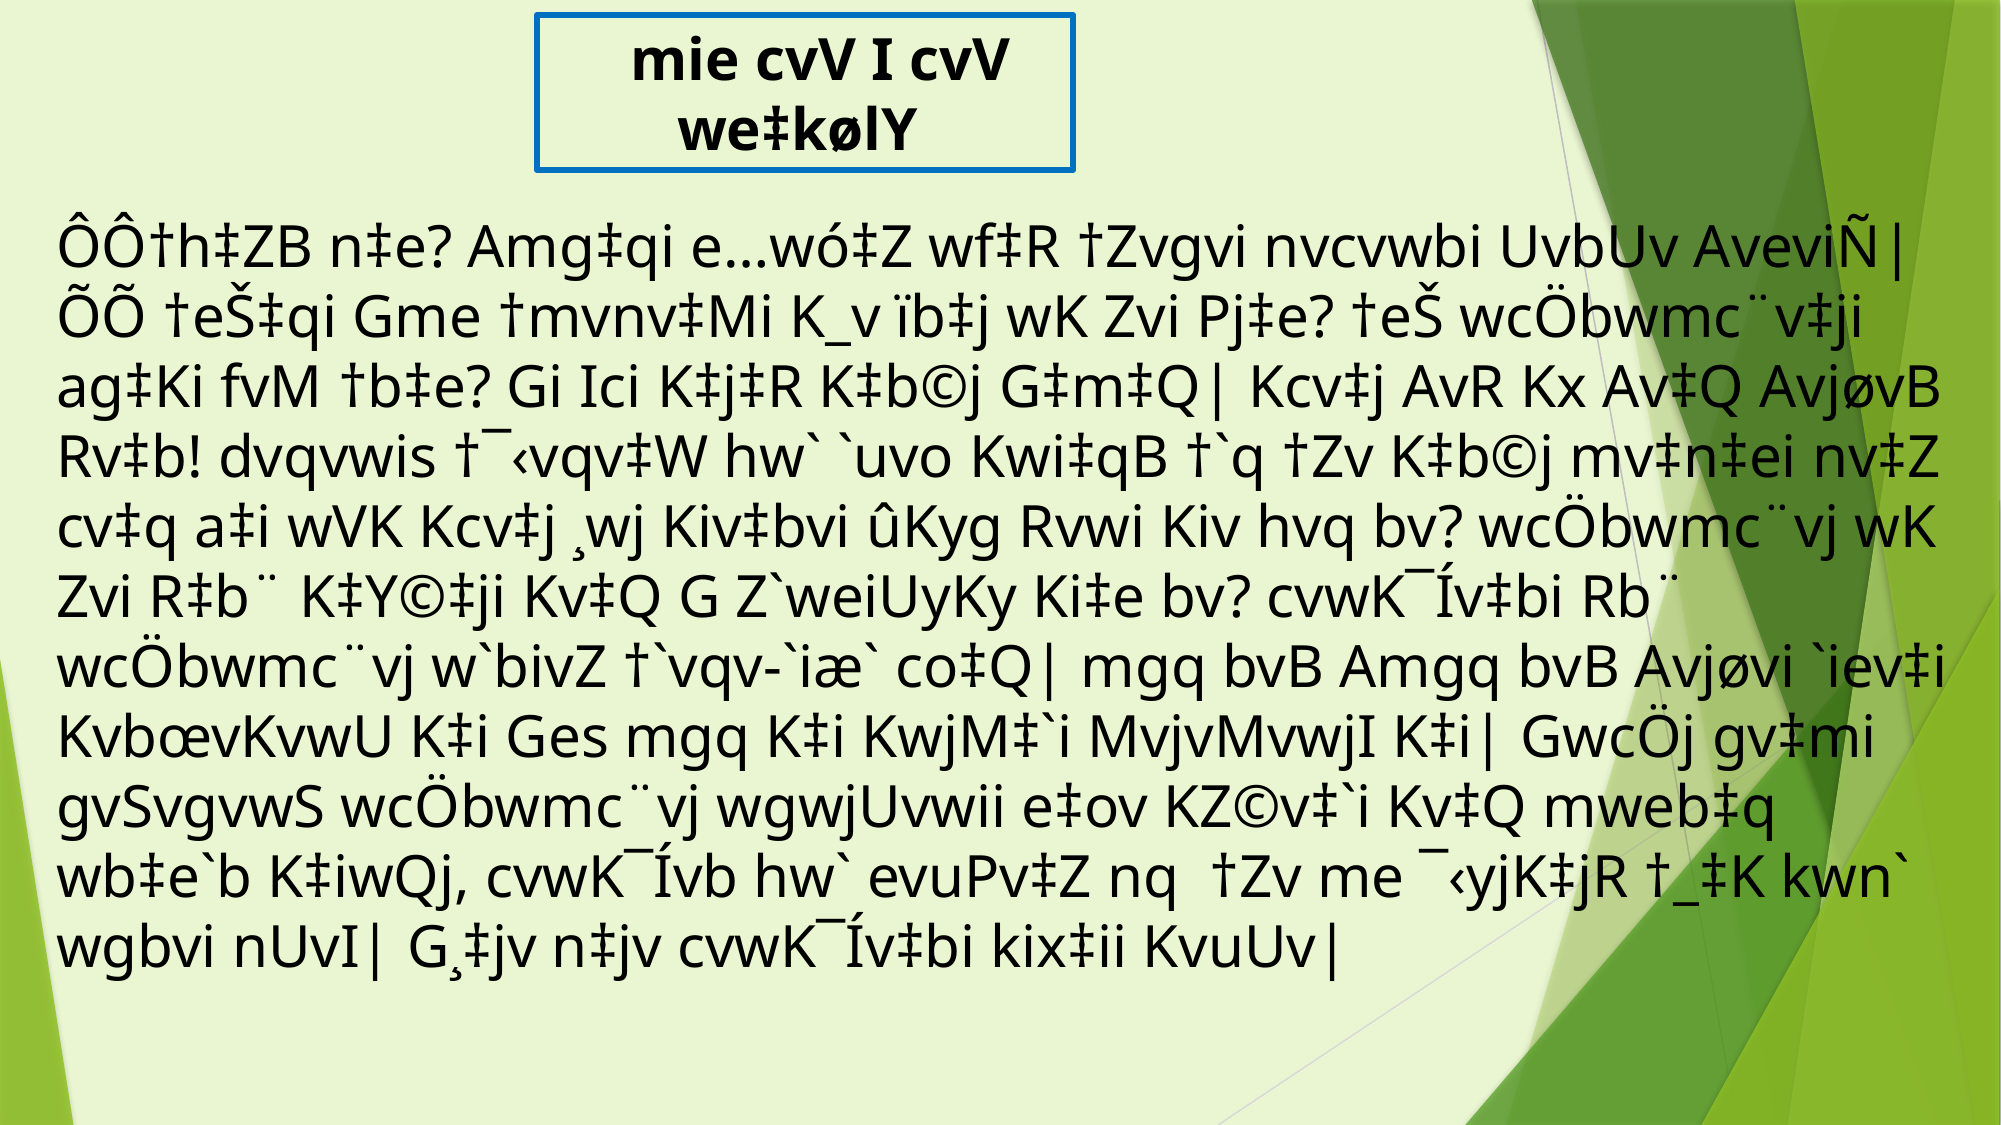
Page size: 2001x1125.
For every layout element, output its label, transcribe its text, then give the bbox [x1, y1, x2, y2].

text_box ÔÔ†h‡ZB n‡e? Amg‡qi e…wó‡Z wf‡R †Zvgvi nvcvwbi UvbUv AveviÑ|ÕÕ †eŠ‡qi Gme †mvnv‡Mi K_v ïb‡j wK Zvi Pj‡e? †eŠ wcÖbwmc¨v‡ji ag‡Ki fvM †b‡e? Gi Ici K‡j‡R K‡b©j G‡m‡Q| Kcv‡j AvR Kx Av‡Q AvjøvB Rv‡b! dvqvwis †¯‹vqv‡W hw` `uvo Kwi‡qB †`q †Zv K‡b©j mv‡n‡ei nv‡Z cv‡q a‡i wVK Kcv‡j ¸wj Kiv‡bvi ûKyg Rvwi Kiv hvq bv? wcÖbwmc¨vj wK Zvi R‡b¨ K‡Y©‡ji Kv‡Q G Z`weiUyKy Ki‡e bv? cvwK¯Ív‡bi Rb¨ wcÖbwmc¨vj w`bivZ †`vqv-`iæ` co‡Q| mgq bvB Amgq bvB Avjøvi `iev‡i KvbœvKvwU K‡i Ges mgq K‡i KwjM‡`i MvjvMvwjI K‡i| GwcÖj gv‡mi gvSvgvwS wcÖbwmc¨vj wgwjUvwii e‡ov KZ©v‡`i Kv‡Q mweb‡q wb‡e`b K‡iwQj, cvwK¯Ívb hw` evuPv‡Z nq †Zv me ¯‹yjK‡jR †_‡K kwn` wgbvi nUvI| G¸‡jv n‡jv cvwK¯Ív‡bi kix‡ii KvuUv| [41, 202, 1976, 987]
text_box mie cvV I cvV we‡kølY [536, 15, 1074, 170]
